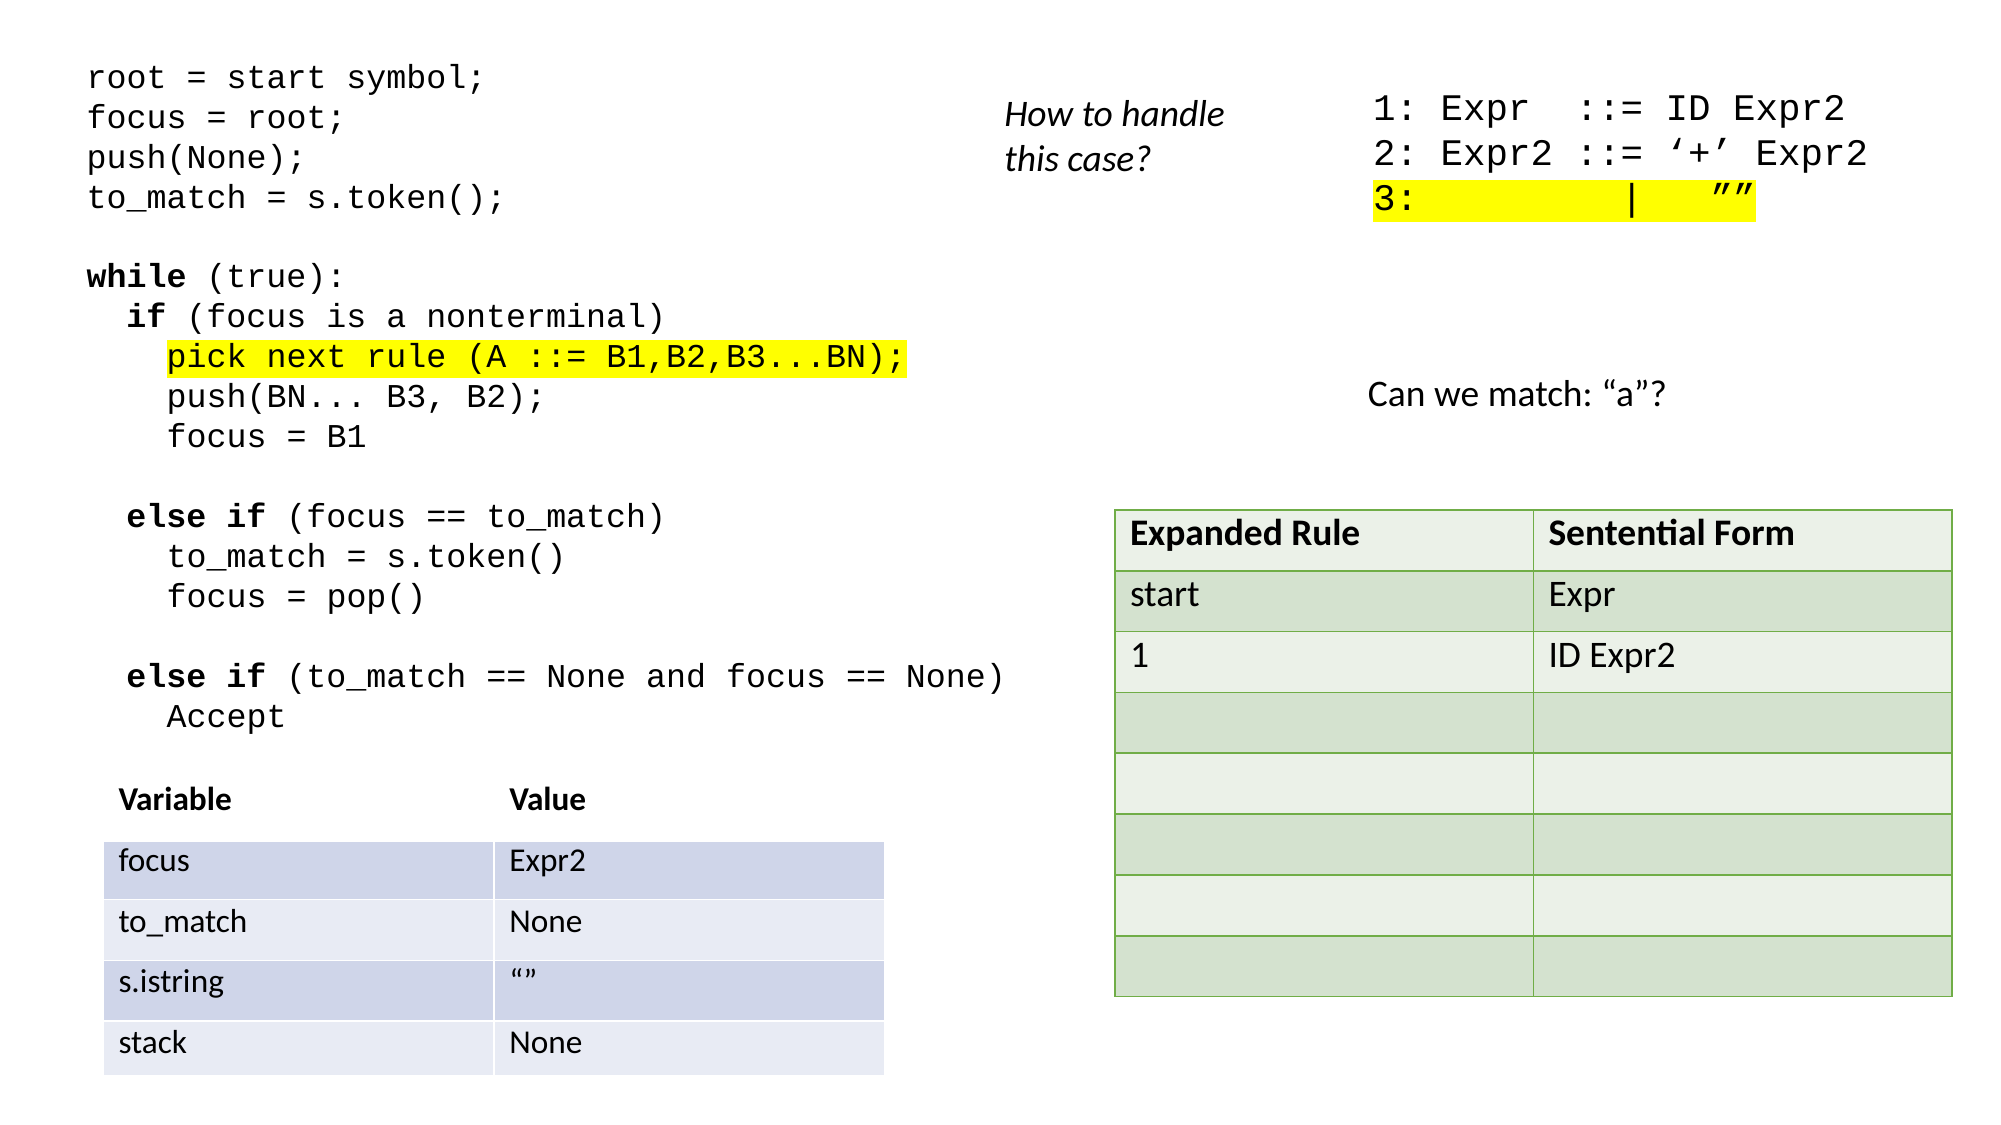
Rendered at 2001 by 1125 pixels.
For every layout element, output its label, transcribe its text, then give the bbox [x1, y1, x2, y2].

table_cell s.istring [104, 961, 493, 1020]
table_cell ID Expr2 [1534, 632, 1951, 692]
table_cell None [495, 1022, 884, 1075]
table_header Variable [104, 779, 493, 836]
text_box How to handle this case? [989, 81, 1241, 187]
table_cell Expr [1534, 572, 1951, 631]
table_cell to_match [104, 900, 493, 960]
table_cell [1534, 876, 1951, 935]
table_cell [1534, 693, 1951, 752]
table_header Sentential Form [1534, 511, 1951, 570]
table_cell focus [104, 842, 493, 899]
table_header Expanded Rule [1116, 511, 1533, 570]
table_cell [1116, 876, 1533, 935]
table_cell [1534, 815, 1951, 874]
table_cell 1 [1116, 632, 1533, 692]
table_cell start [1116, 572, 1533, 631]
table_cell Expr2 [495, 842, 884, 899]
table_cell stack [104, 1022, 493, 1075]
table_cell “” [495, 961, 884, 1020]
table_cell None [495, 900, 884, 960]
table_cell [1116, 937, 1533, 996]
table_header Value [495, 779, 884, 836]
table_cell [1116, 754, 1533, 813]
text_box 1: Expr ::= ID Expr2 2: Expr2 ::= ‘+’ Expr2 3: | ”” [1358, 76, 2000, 226]
table_cell [1116, 815, 1533, 874]
table_cell [1116, 693, 1533, 752]
table_cell [1534, 754, 1951, 813]
table_cell [1534, 937, 1951, 996]
text_box Can we match: “a”? [1353, 361, 1683, 421]
text_box root = start symbol; focus = root; push(None); to_match = s.token(); while (true): if (focus is a nonterminal) pick next rule (A ::= B1,B2,B3...BN); push(BN... B3, B2); focus = B1 else if (focus == to_match) to_match = s.token() focus = pop() else if (to_match == None and focus == None) Accept [71, 47, 1042, 861]
